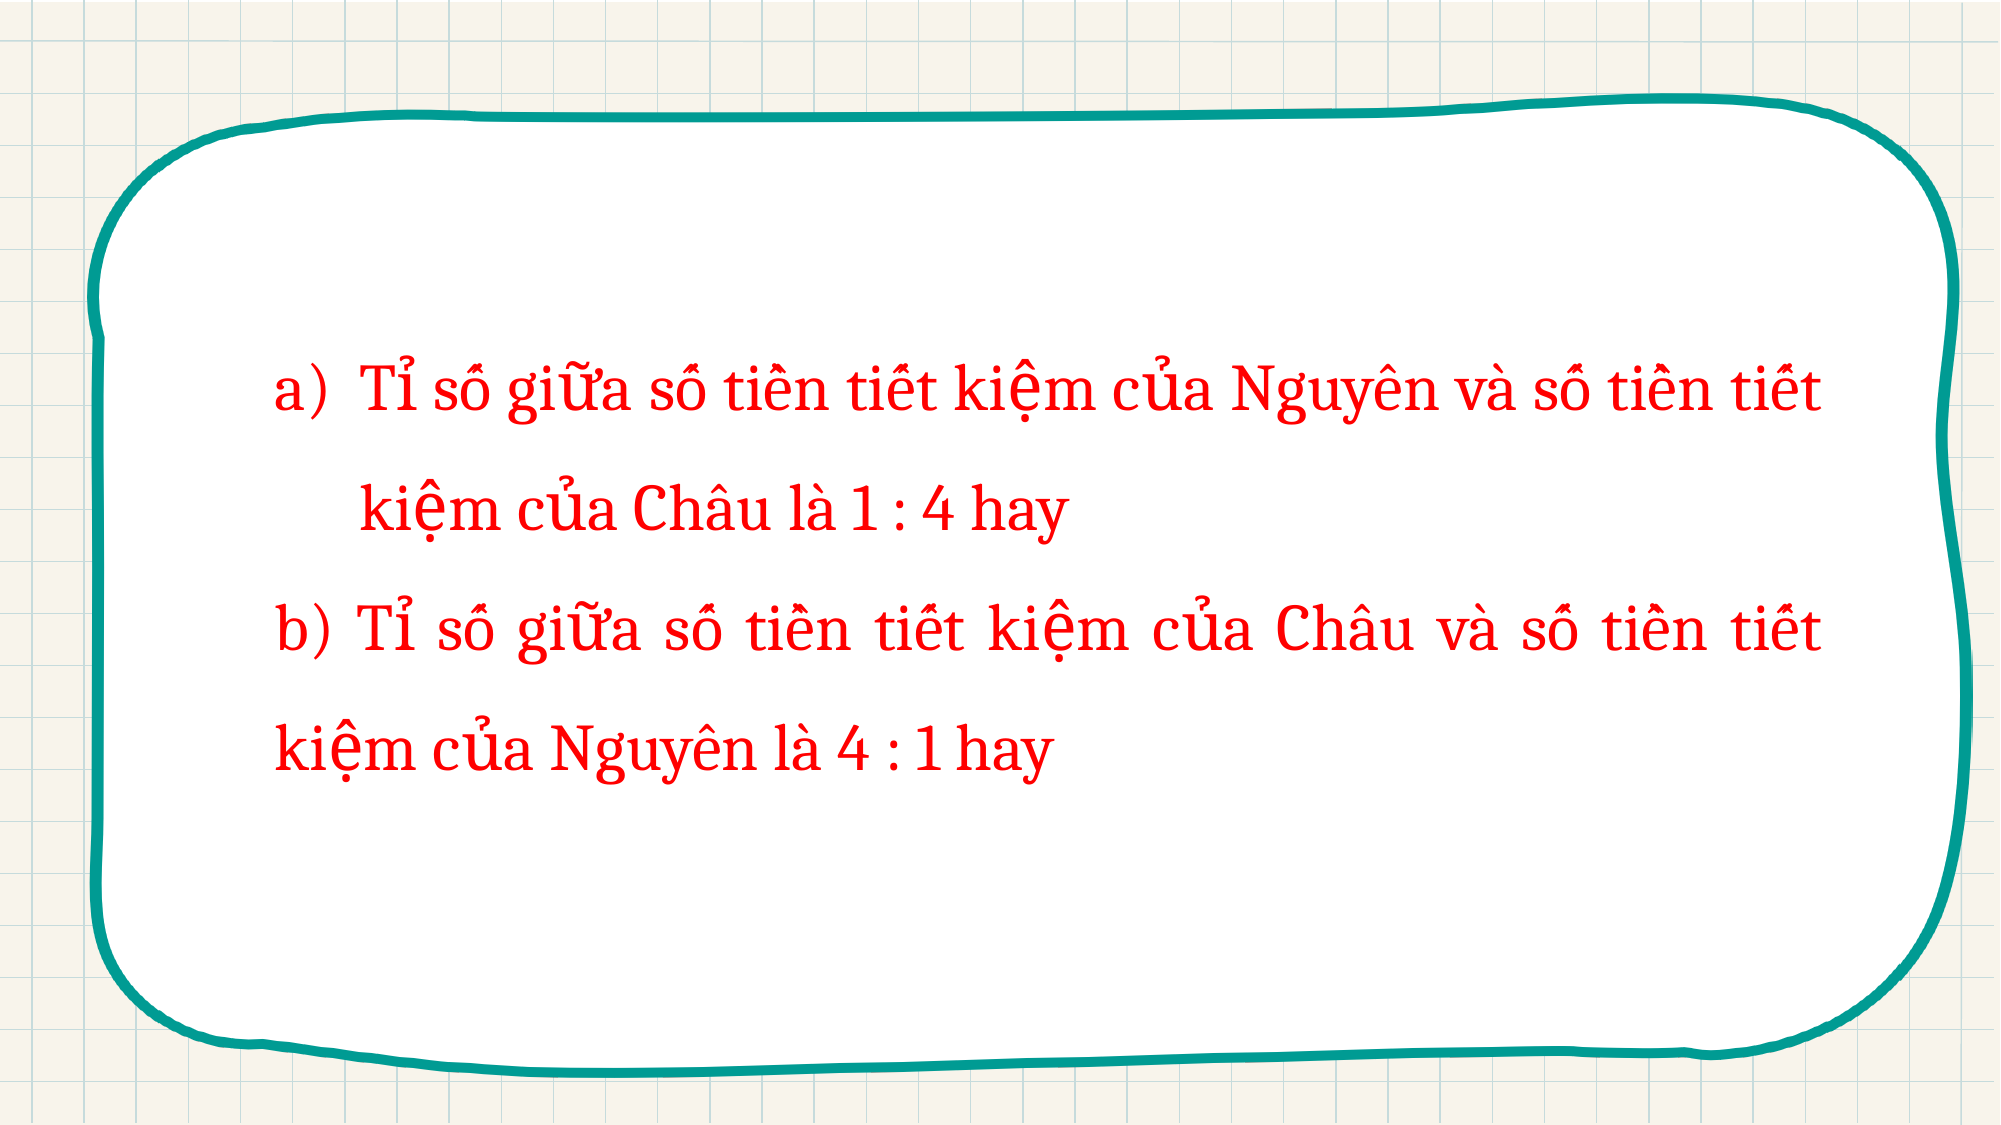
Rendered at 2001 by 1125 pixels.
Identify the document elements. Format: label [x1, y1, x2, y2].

picture [87, 93, 1973, 1078]
